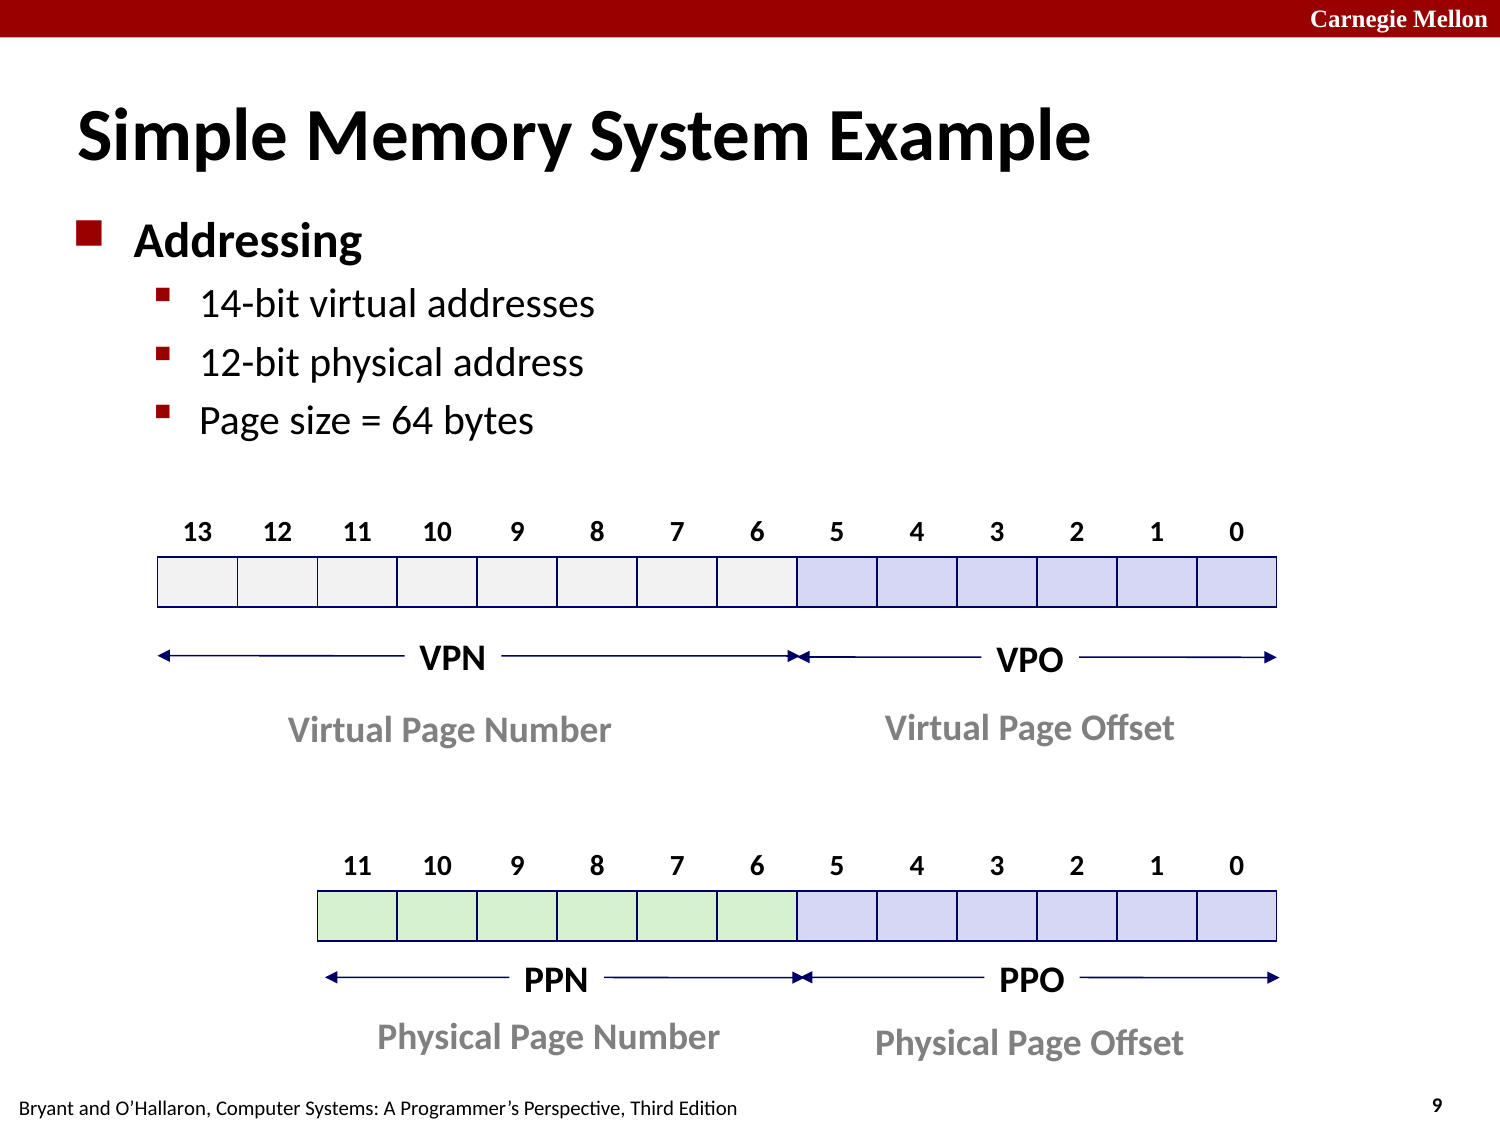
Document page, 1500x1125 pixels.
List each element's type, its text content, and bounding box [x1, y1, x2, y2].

text_box 0 [1196, 841, 1277, 892]
text_box [877, 892, 956, 942]
text_box [637, 892, 717, 942]
text_box [797, 892, 877, 942]
text_box [477, 892, 557, 942]
text_box [1196, 558, 1277, 607]
text_box 13 [157, 507, 237, 558]
text_box 7 [637, 507, 717, 558]
text_box [157, 558, 237, 607]
text_box 8 [557, 841, 637, 892]
text_box [877, 558, 956, 607]
text_box 2 [1036, 507, 1116, 558]
text_box 10 [397, 507, 477, 558]
text_box [557, 892, 637, 942]
text_box 1 [1116, 841, 1196, 892]
text_box 5 [797, 841, 877, 892]
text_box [806, 953, 1280, 1009]
text_box 1 [1116, 507, 1196, 558]
text_box 3 [956, 507, 1036, 558]
text_box 5 [797, 507, 877, 558]
list Addressing 14-bit virtual addresses 12-bit physical address Page size = 64 bytes [61, 199, 1426, 461]
text_box [1036, 558, 1116, 607]
text_box 11 [317, 841, 397, 892]
text_box 7 [637, 841, 717, 892]
text_box [717, 892, 797, 942]
text_box [317, 558, 397, 607]
text_box Virtual Page Offset [869, 701, 1191, 756]
text_box [397, 558, 477, 607]
text_box [477, 558, 557, 607]
text_box 6 [717, 841, 797, 892]
text_box [1196, 892, 1277, 942]
text_box 9 [477, 841, 557, 892]
text_box [637, 558, 717, 607]
text_box 12 [237, 507, 317, 558]
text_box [801, 632, 1278, 689]
text_box [717, 558, 797, 607]
text_box 6 [717, 507, 797, 558]
text_box 10 [397, 841, 477, 892]
text_box [1116, 892, 1196, 942]
text_box 2 [1036, 841, 1116, 892]
text_box [237, 558, 317, 607]
text_box 3 [956, 841, 1036, 892]
text_box [797, 558, 877, 607]
text_box [956, 558, 1036, 607]
text_box [956, 892, 1036, 942]
text_box 9 [477, 507, 557, 558]
text_box [317, 892, 397, 942]
text_box [1036, 892, 1116, 942]
text_box 8 [557, 507, 637, 558]
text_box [157, 631, 801, 687]
text_box Virtual Page Number [273, 703, 628, 758]
text_box Physical Page Offset [860, 1018, 1200, 1071]
text_box Physical Page Number [362, 1018, 736, 1065]
text_box 0 [1196, 507, 1277, 558]
text_box 4 [877, 507, 956, 558]
text_box [397, 892, 477, 942]
text_box 4 [877, 841, 956, 892]
text_box 11 [317, 507, 397, 558]
title Simple Memory System Example [62, 83, 1262, 178]
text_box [324, 953, 805, 1009]
text_box [557, 558, 637, 607]
text_box [1116, 558, 1196, 607]
